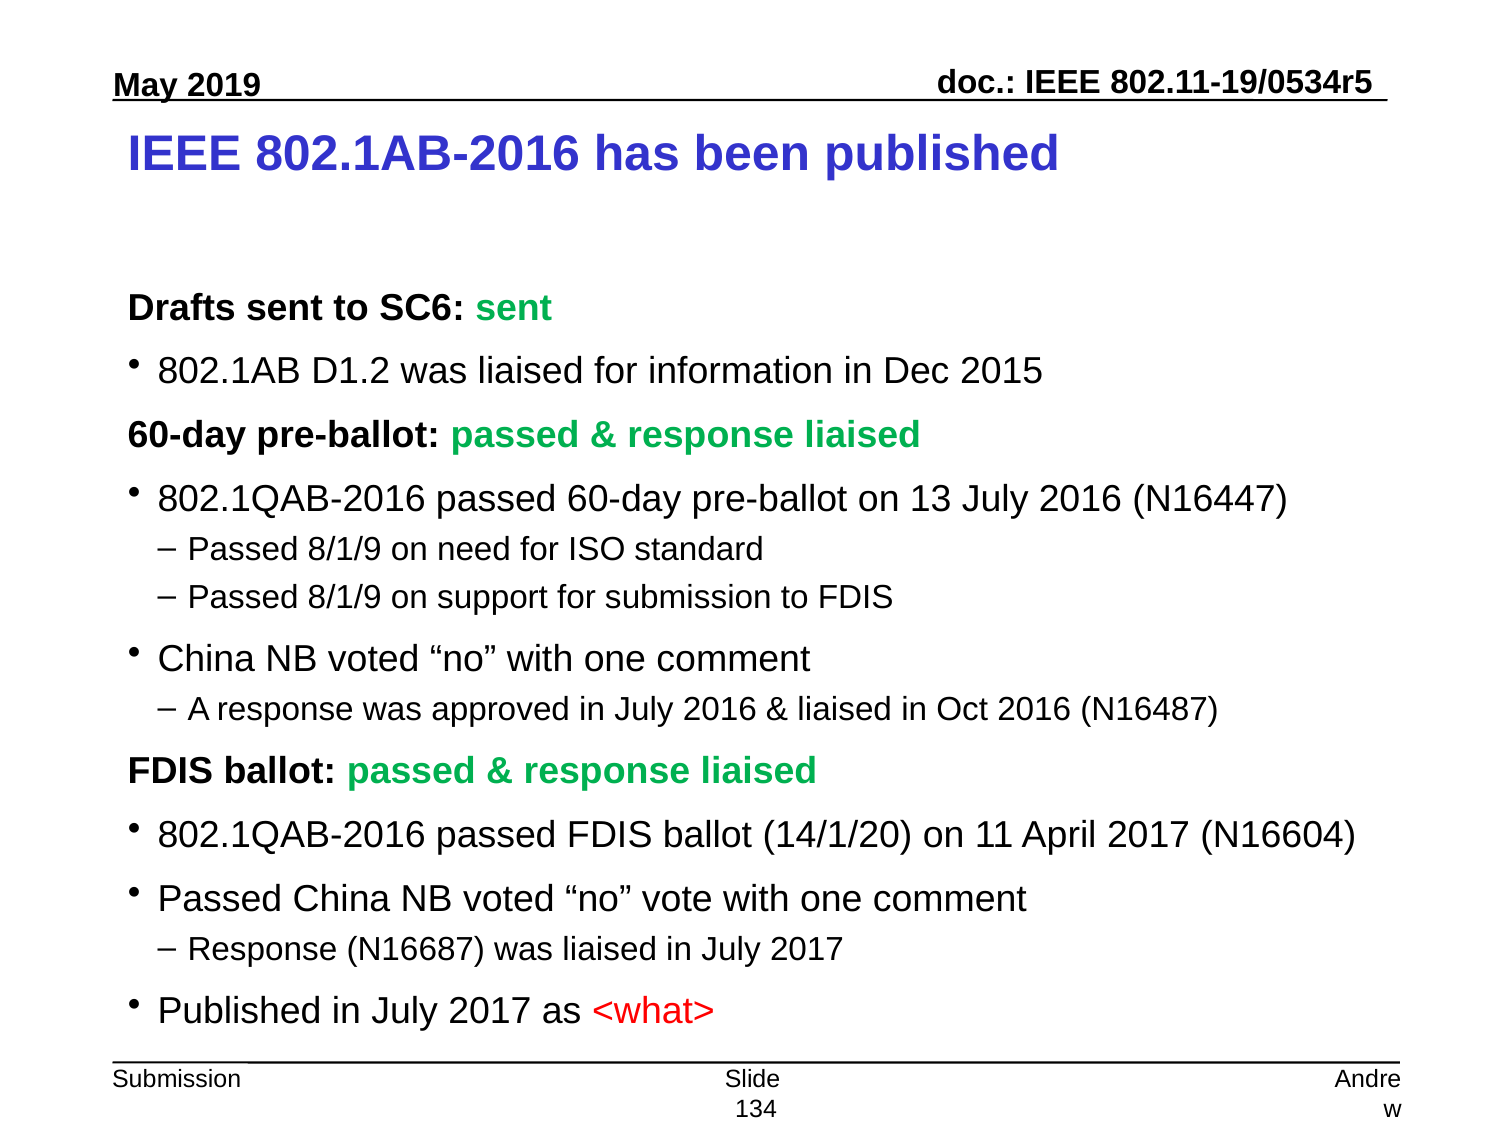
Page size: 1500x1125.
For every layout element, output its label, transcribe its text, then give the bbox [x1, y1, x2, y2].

slide_number Slide 134 [709, 1061, 803, 1093]
footer Andrew Myles, Cisco [1320, 1061, 1402, 1093]
title IEEE 802.1AB-2016 has been published [112, 112, 1388, 275]
list Drafts sent to SC6: sent 802.1AB D1.2 was liaised for information in Dec 2015 60-day pre-ballot: passed & response liaised 802.1QAB-2016 passed 60-day pre-ballot on 13 July 2016 (N16447) Passed 8/1/9 on need for ISO standard Passed 8/1/9 on support for submission to FDIS China NB voted “no” with one comment A response was approved in July 2016 & liaised in Oct 2016 (N16487) FDIS ballot: passed & response liaised 802.1QAB-2016 passed FDIS ballot (14/1/20) on 11 April 2017 (N16604) Passed China NB voted “no” vote with one comment Response (N16687) was liaised in July 2017 Published in July 2017 as <what> [112, 275, 1388, 950]
